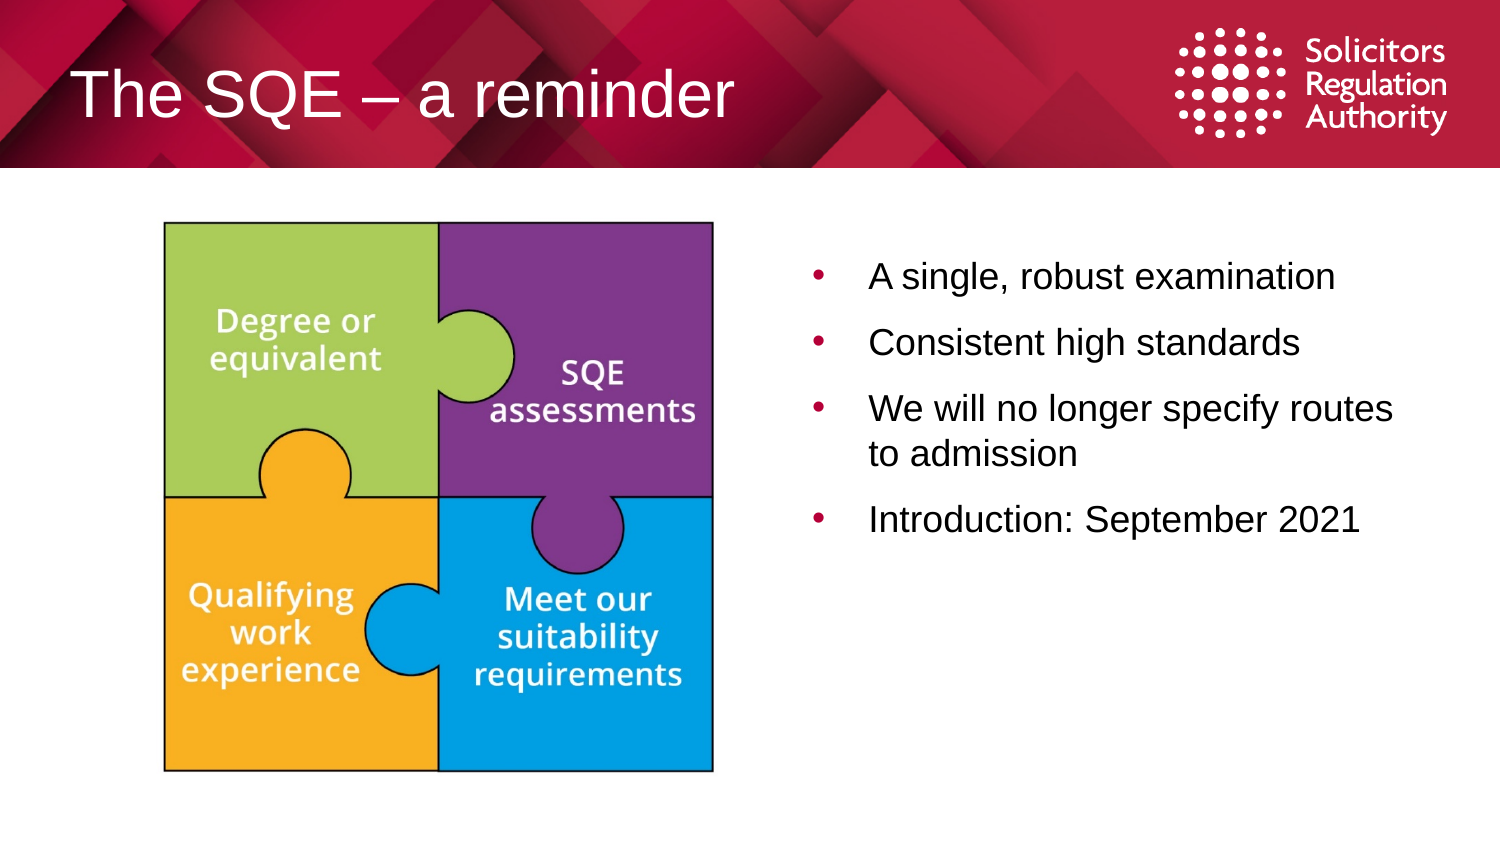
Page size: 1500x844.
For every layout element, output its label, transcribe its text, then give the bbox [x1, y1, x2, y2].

picture [0, 0, 1500, 168]
picture [147, 197, 735, 794]
title The SQE – a reminder [54, 19, 859, 162]
text_box A single, robust examination Consistent high standards We will no longer specify routes to admission Introduction: September 2021 [797, 244, 1436, 547]
